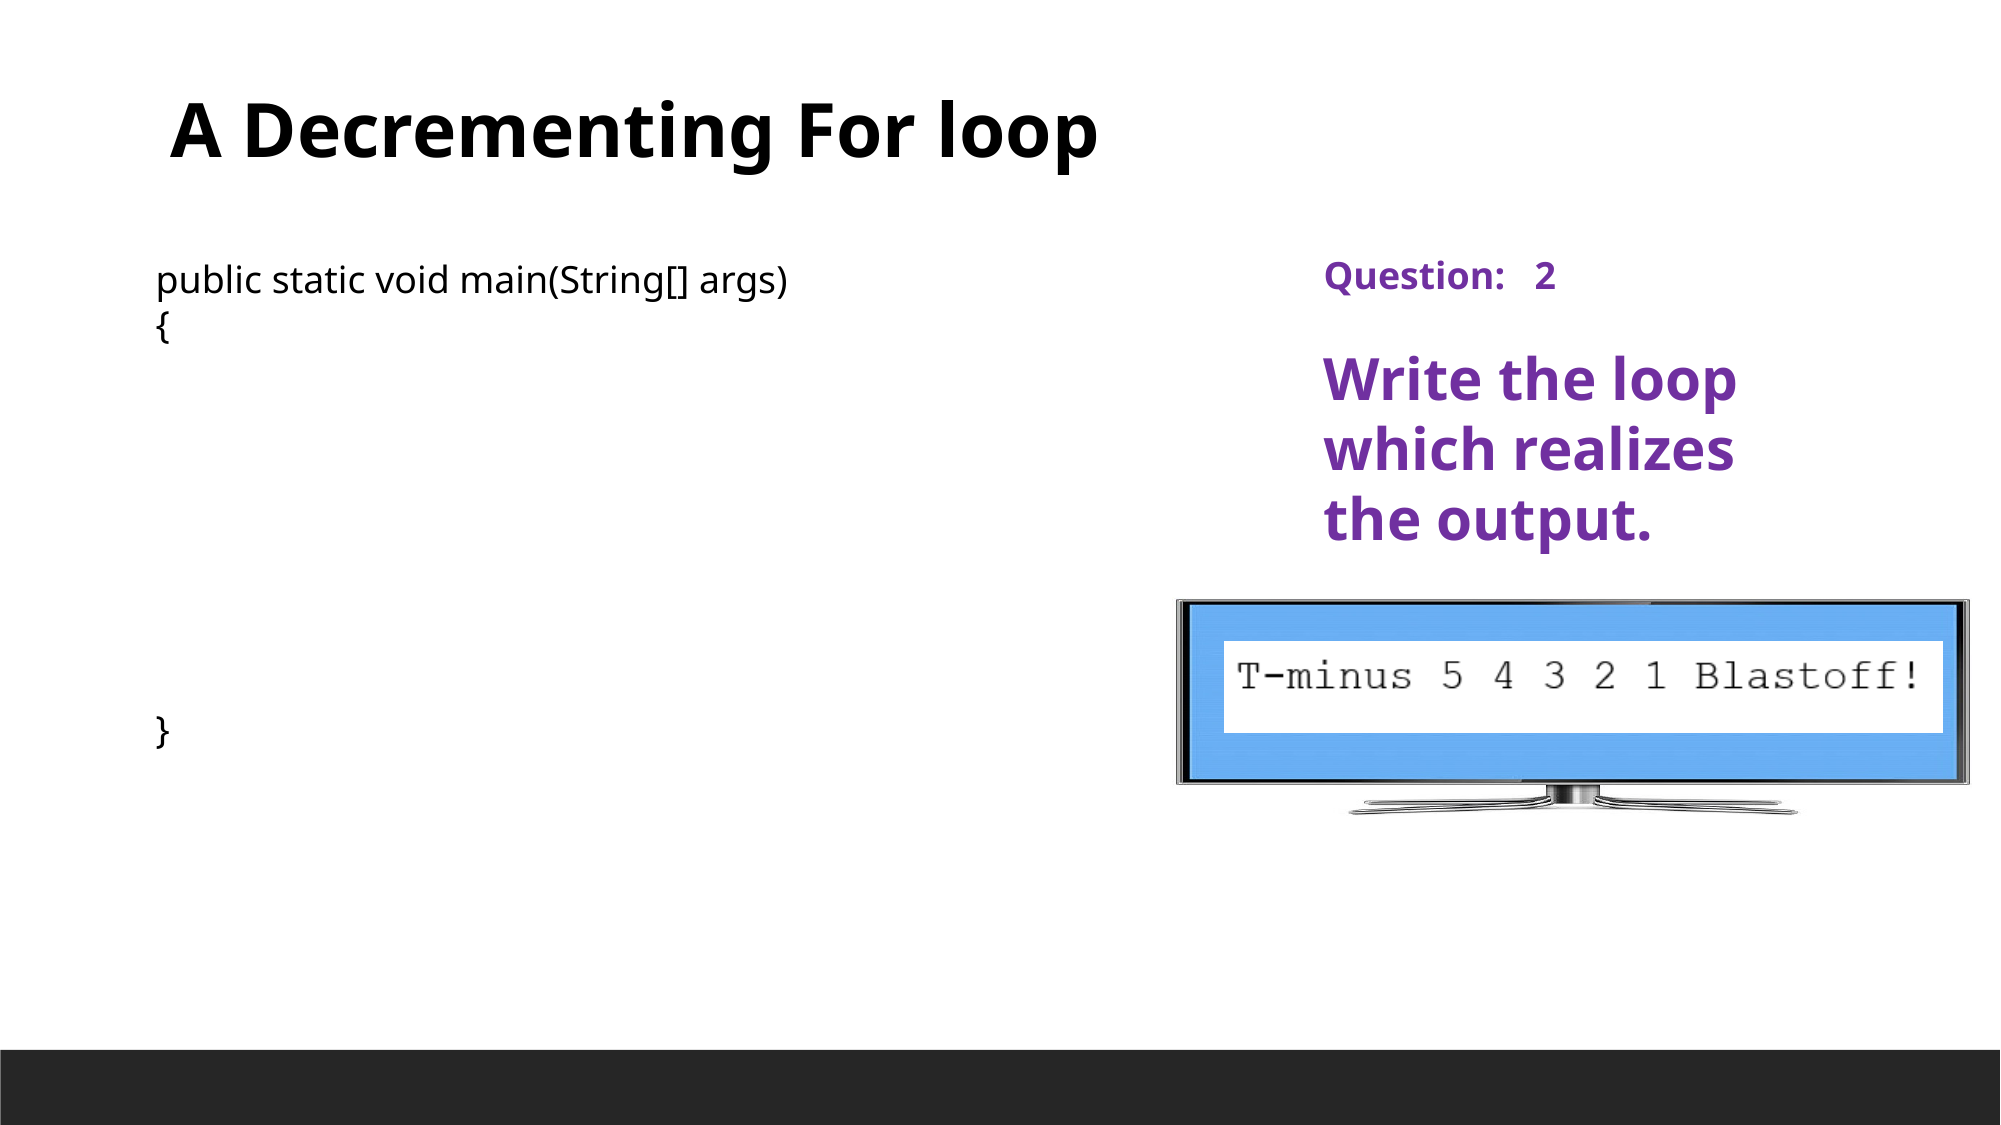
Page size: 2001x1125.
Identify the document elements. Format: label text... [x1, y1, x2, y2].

text_box Question: 2 Write the loop which realizes the output. [1308, 244, 1860, 594]
picture [1171, 597, 1973, 817]
text_box public static void main(String[] args) { } [140, 248, 1141, 759]
text_box A Decrementing For loop [155, 74, 1203, 180]
